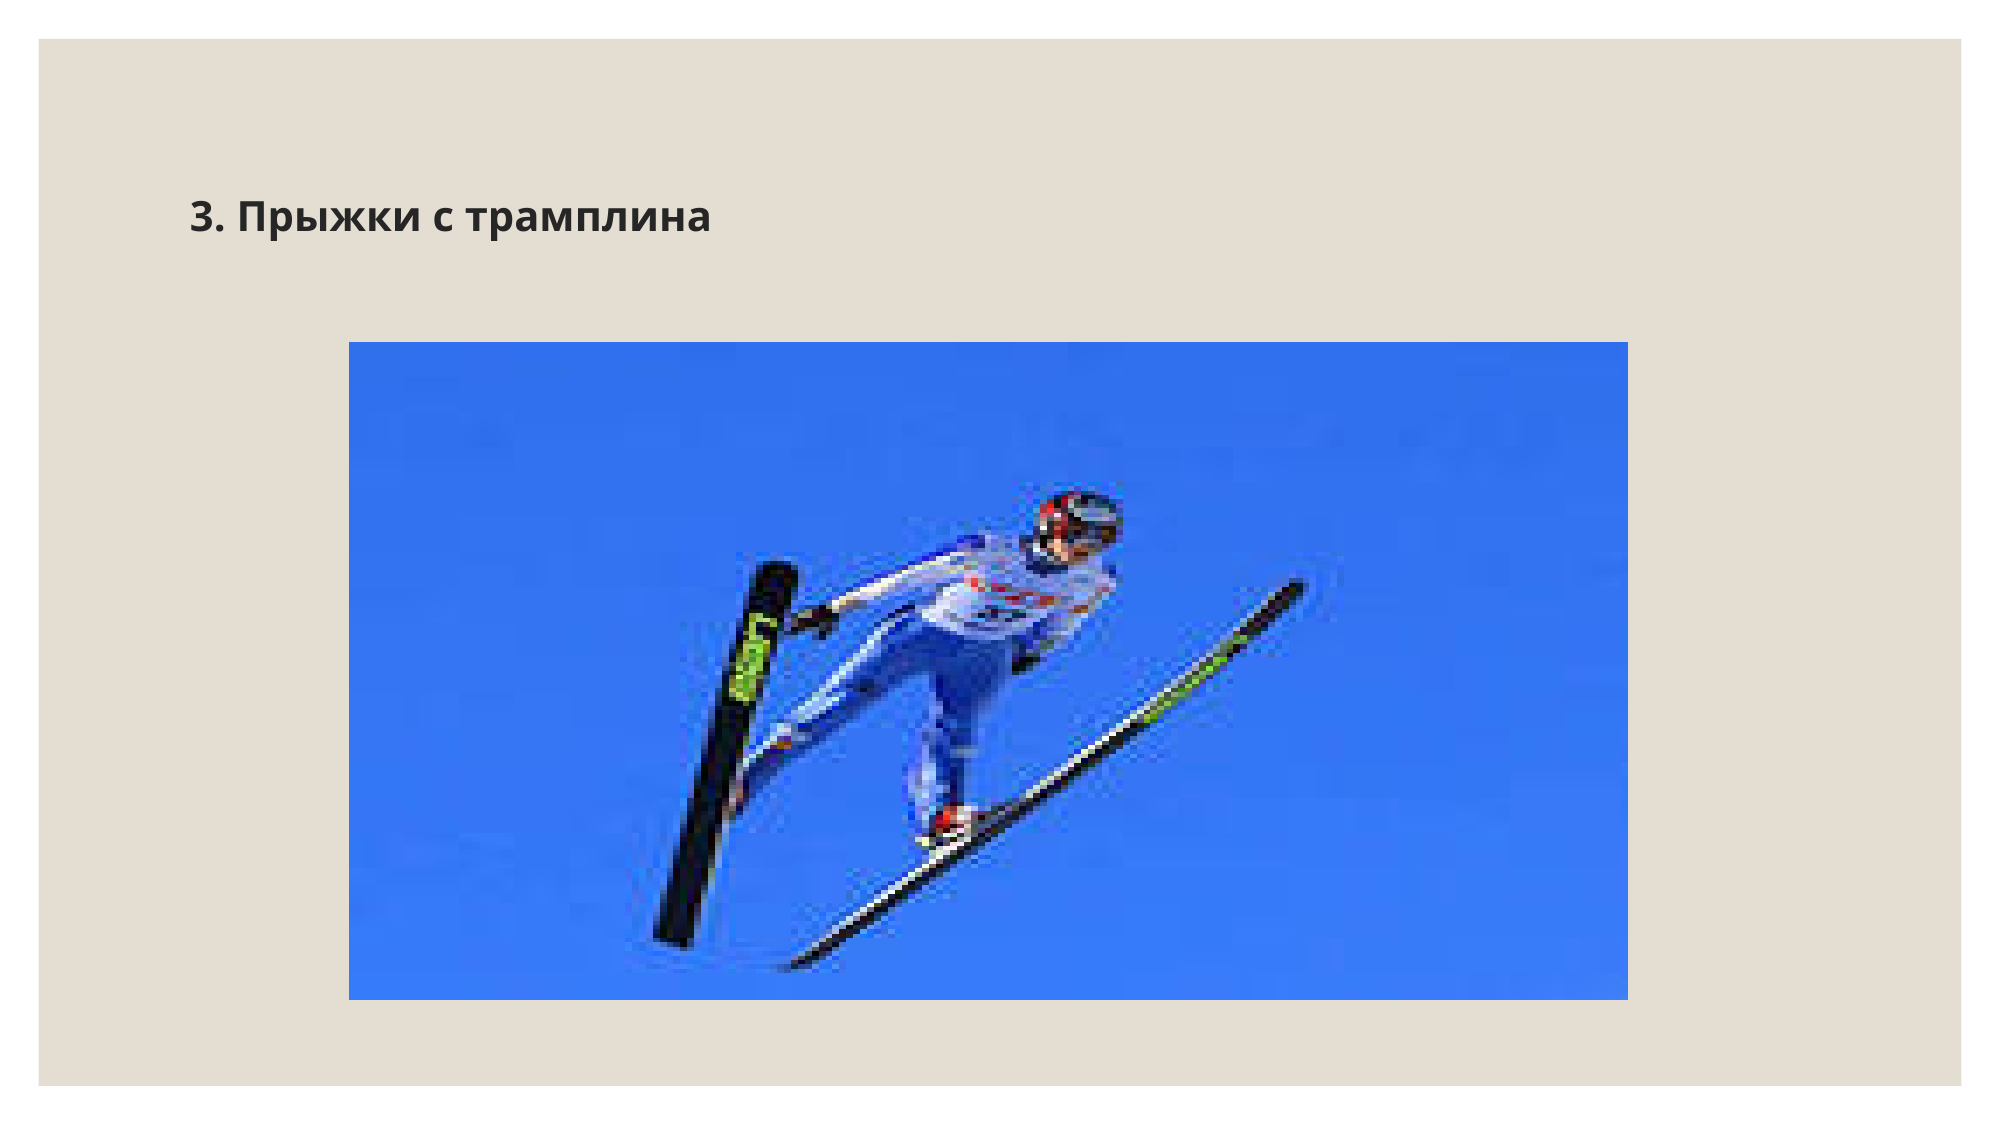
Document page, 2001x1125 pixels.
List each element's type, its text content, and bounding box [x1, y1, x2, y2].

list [348, 342, 1628, 1000]
title 3. Прыжки с трамплина [174, 105, 1825, 331]
